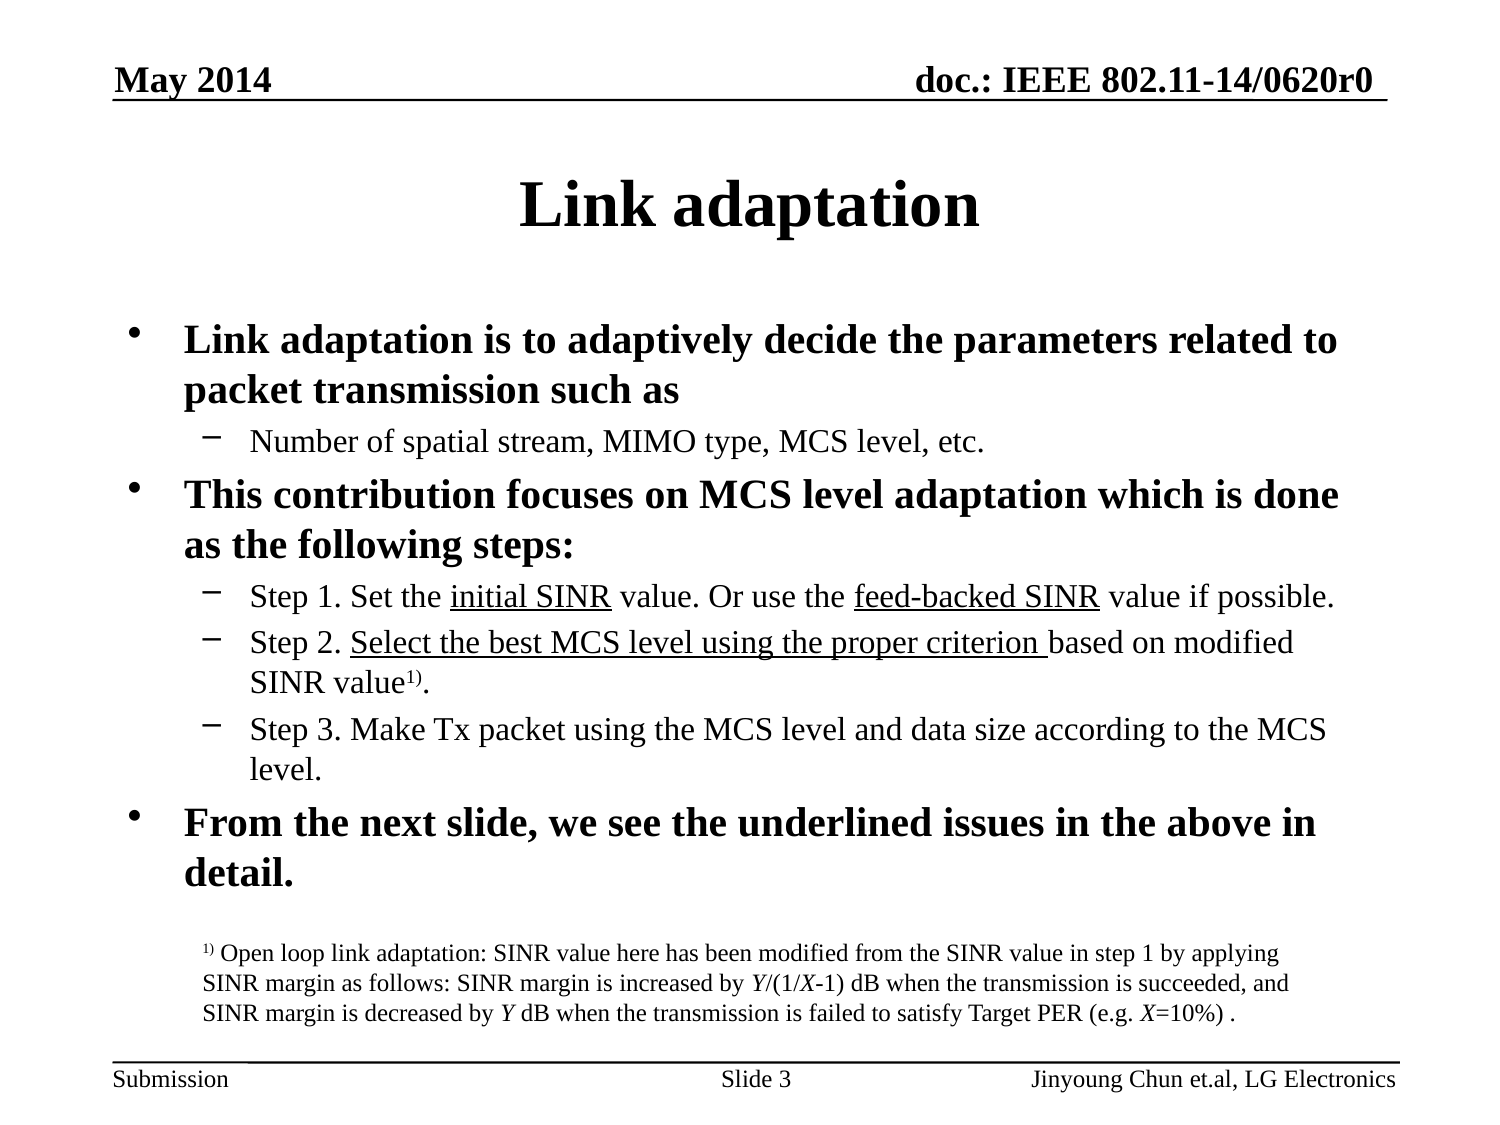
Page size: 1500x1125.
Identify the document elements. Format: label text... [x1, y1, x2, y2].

text_box Jinyoung Chun et.al, LG Electronics [1030, 1062, 1397, 1093]
text_box 1) Open loop link adaptation: SINR value here has been modified from the SINR value in step 1 by applying SINR margin as follows: SINR margin is increased by Y/(1/X-1) dB when the transmission is succeeded, and SINR margin is decreased by Y dB when the transmission is failed to satisfy Target PER (e.g. X=10%) . [187, 928, 1336, 1034]
list Link adaptation is to adaptively decide the parameters related to packet transmission such as Number of spatial stream, MIMO type, MCS level, etc. This contribution focuses on MCS level adaptation which is done as the following steps: Step 1. Set the initial SINR value. Or use the feed-backed SINR value if possible. Step 2. Select the best MCS level using the proper criterion based on modified SINR value1). Step 3. Make Tx packet using the MCS level and data size according to the MCS level. From the next slide, we see the underlined issues in the above in detail. [112, 304, 1388, 1032]
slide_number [114, 54, 274, 100]
title Link adaptation [112, 112, 1388, 288]
slide_number Slide 3 [712, 1062, 800, 1093]
